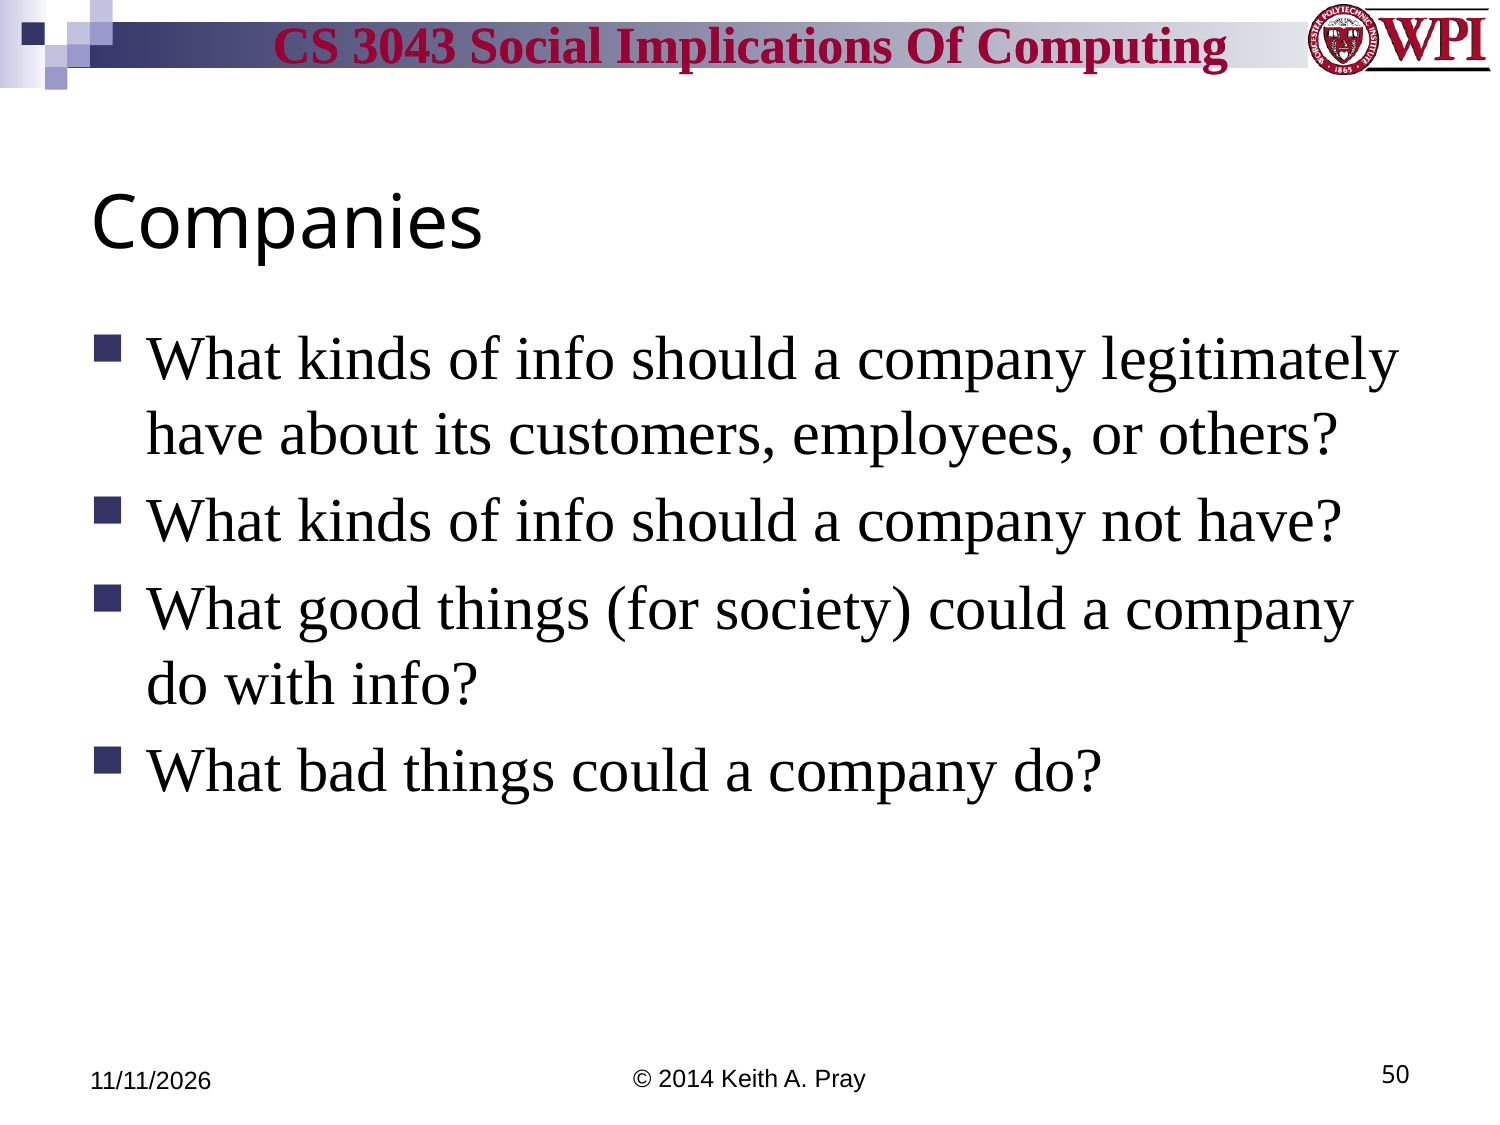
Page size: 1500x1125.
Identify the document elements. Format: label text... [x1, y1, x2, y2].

slide_number 50 [1074, 1024, 1426, 1101]
footer © 2014 Keith A. Pray [512, 1024, 988, 1101]
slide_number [74, 1024, 426, 1103]
title Companies [74, 124, 1426, 313]
picture [1308, 3, 1500, 75]
list What kinds of info should a company legitimately have about its customers, employees, or others? What kinds of info should a company not have? What good things (for society) could a company do with info? What bad things could a company do? [74, 309, 1417, 1125]
